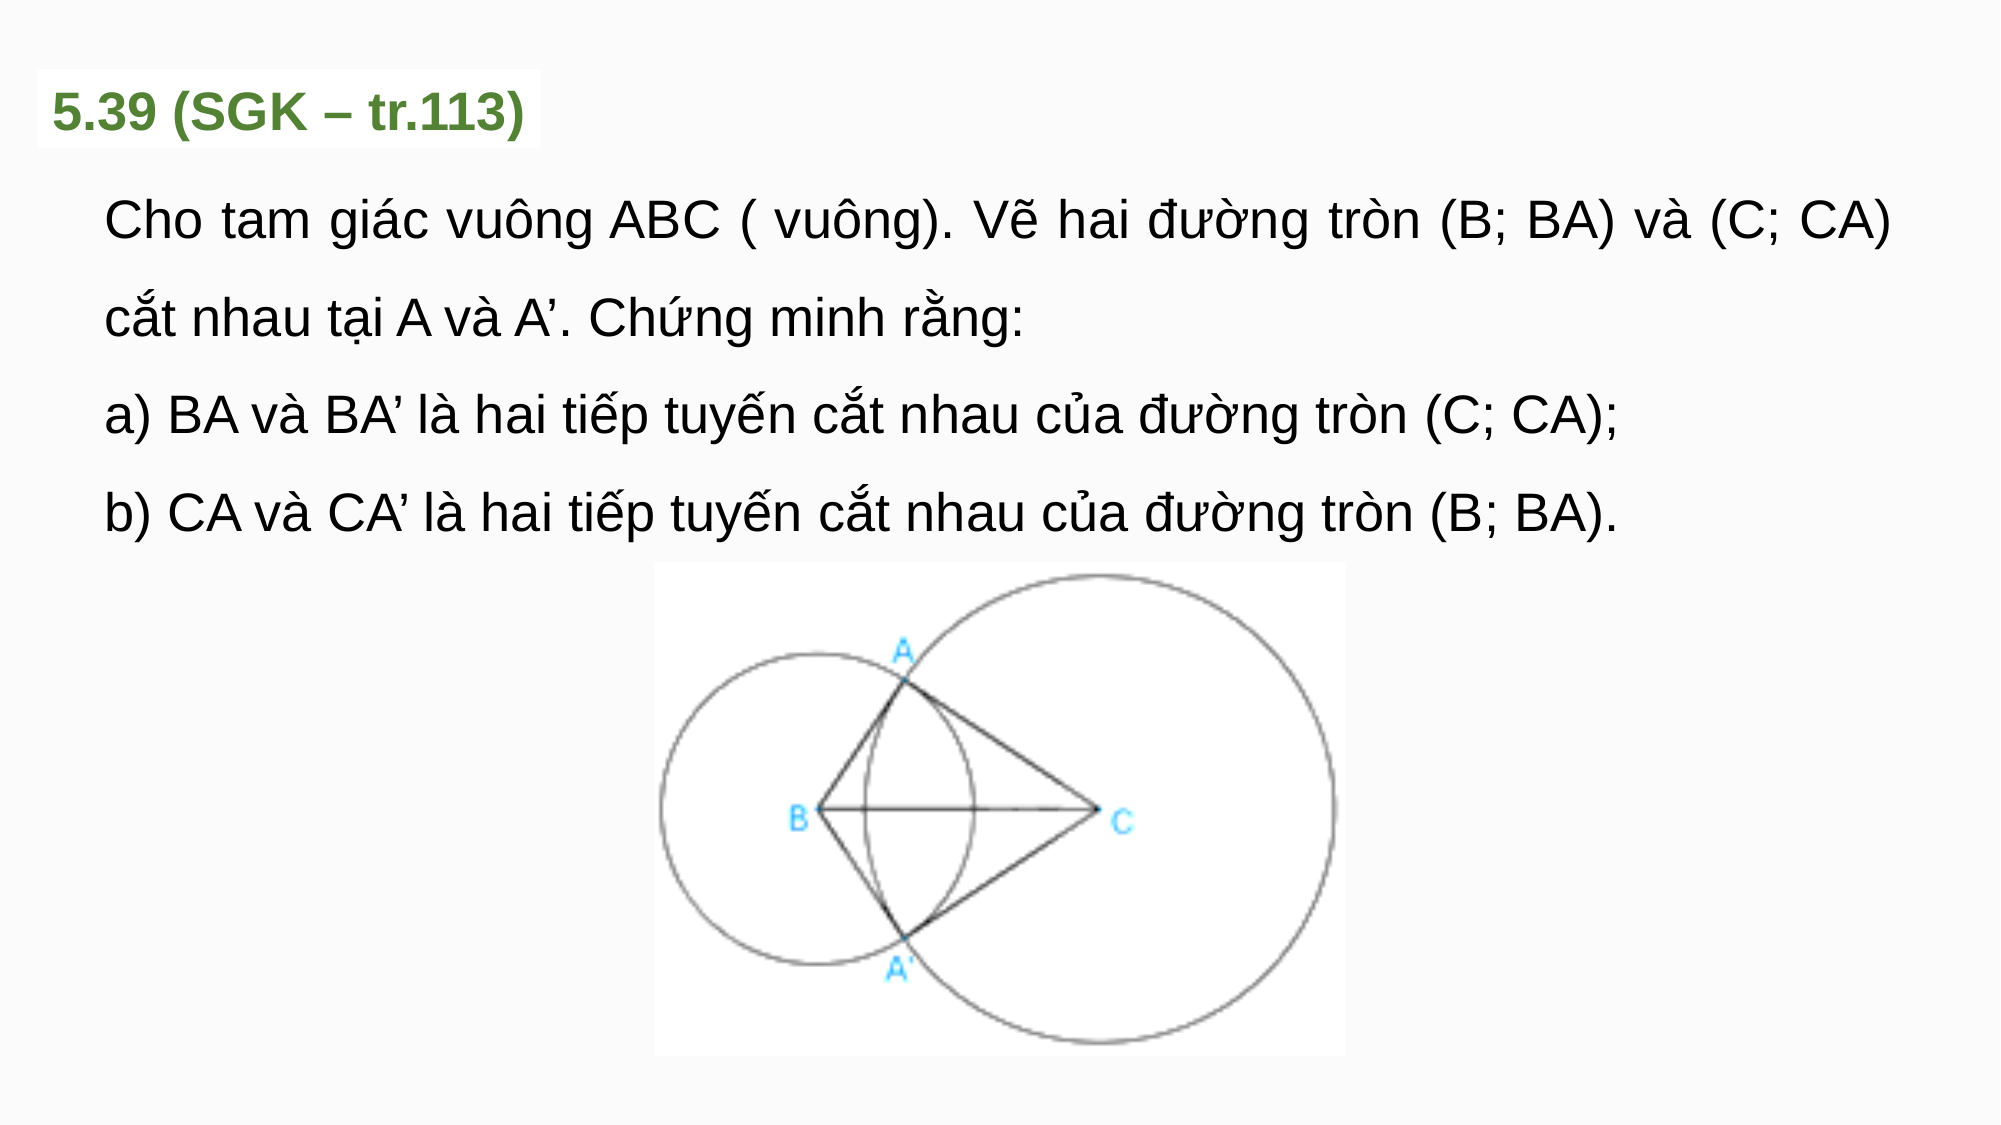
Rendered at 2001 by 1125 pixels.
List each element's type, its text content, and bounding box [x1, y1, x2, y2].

text_box 5.39 (SGK – tr.113) [37, 69, 541, 149]
picture [654, 562, 1346, 1056]
